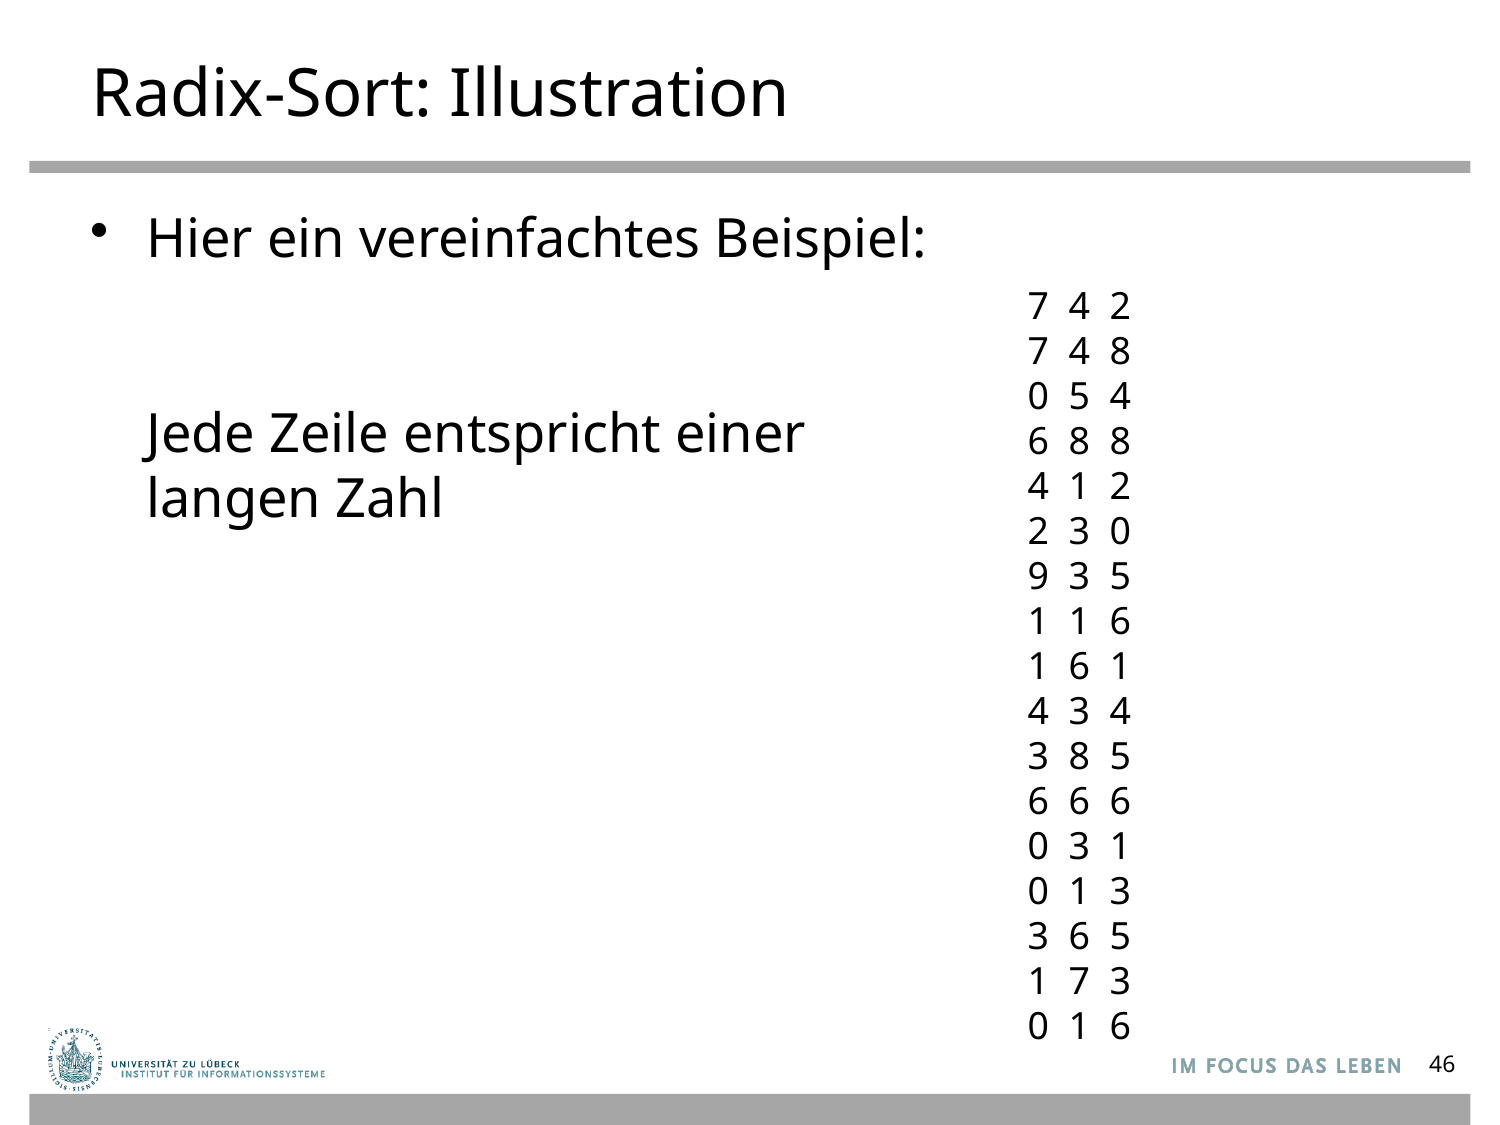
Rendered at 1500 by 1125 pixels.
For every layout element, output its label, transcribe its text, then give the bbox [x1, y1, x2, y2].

title Radix-Sort: Illustration [76, 42, 1427, 126]
slide_number 46 [1305, 1050, 1471, 1083]
picture [1173, 1058, 1305, 1073]
text_box 7 4 2 7 4 8 0 5 4 6 8 8 4 1 2 2 3 0 9 3 5 1 1 6 1 6 1 4 3 4 3 8 5 6 6 6 0 3 1 0 1 3 3 6 5 1 7 3 0 1 6 [1013, 274, 1147, 1055]
list Hier ein vereinfachtes Beispiel: Jede Zeile entspricht einer langen Zahl [75, 196, 1425, 1012]
